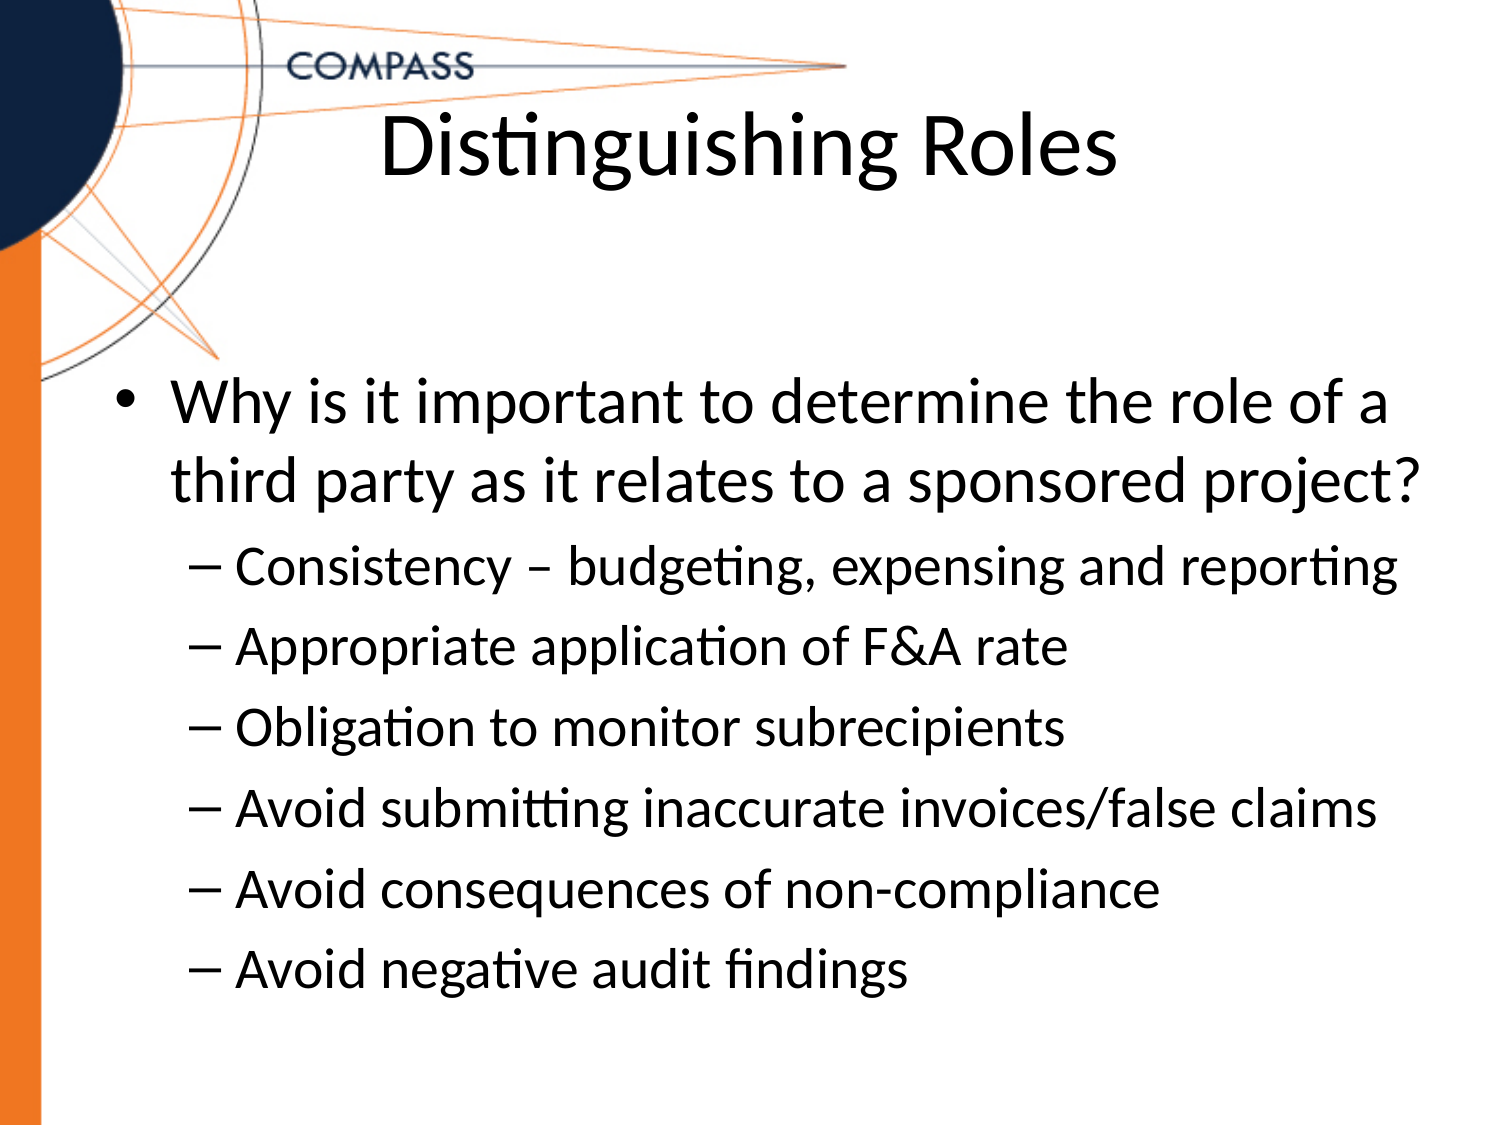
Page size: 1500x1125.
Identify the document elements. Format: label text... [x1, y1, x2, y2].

list Why is it important to determine the role of a third party as it relates to a sponsored project? Consistency – budgeting, expensing and reporting Appropriate application of F&A rate Obligation to monitor subrecipients Avoid submitting inaccurate invoices/false claims Avoid consequences of non-compliance Avoid negative audit findings [99, 350, 1450, 1093]
title Distinguishing Roles [75, 45, 1425, 233]
picture [0, 0, 1500, 1125]
